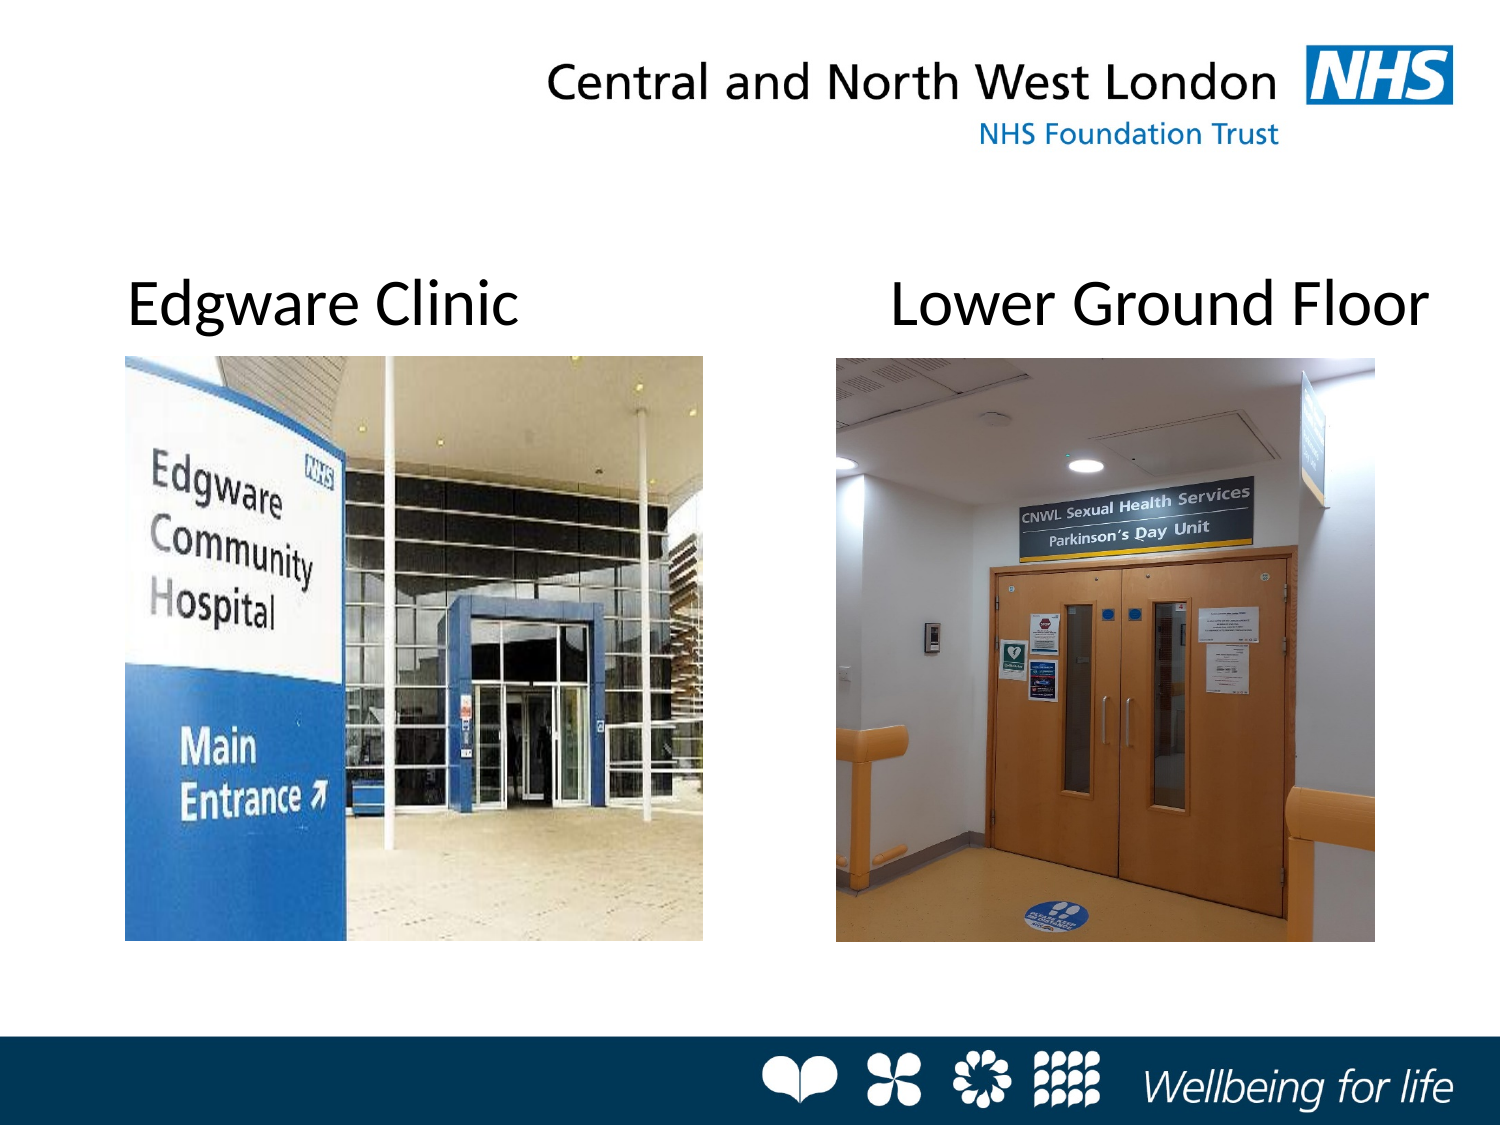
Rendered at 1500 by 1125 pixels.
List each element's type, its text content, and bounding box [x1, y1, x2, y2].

list Edgware Clinic [0, 251, 663, 357]
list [836, 357, 1375, 942]
list Lower Ground Floor [836, 251, 1500, 357]
picture [0, 0, 1500, 1125]
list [125, 356, 703, 941]
